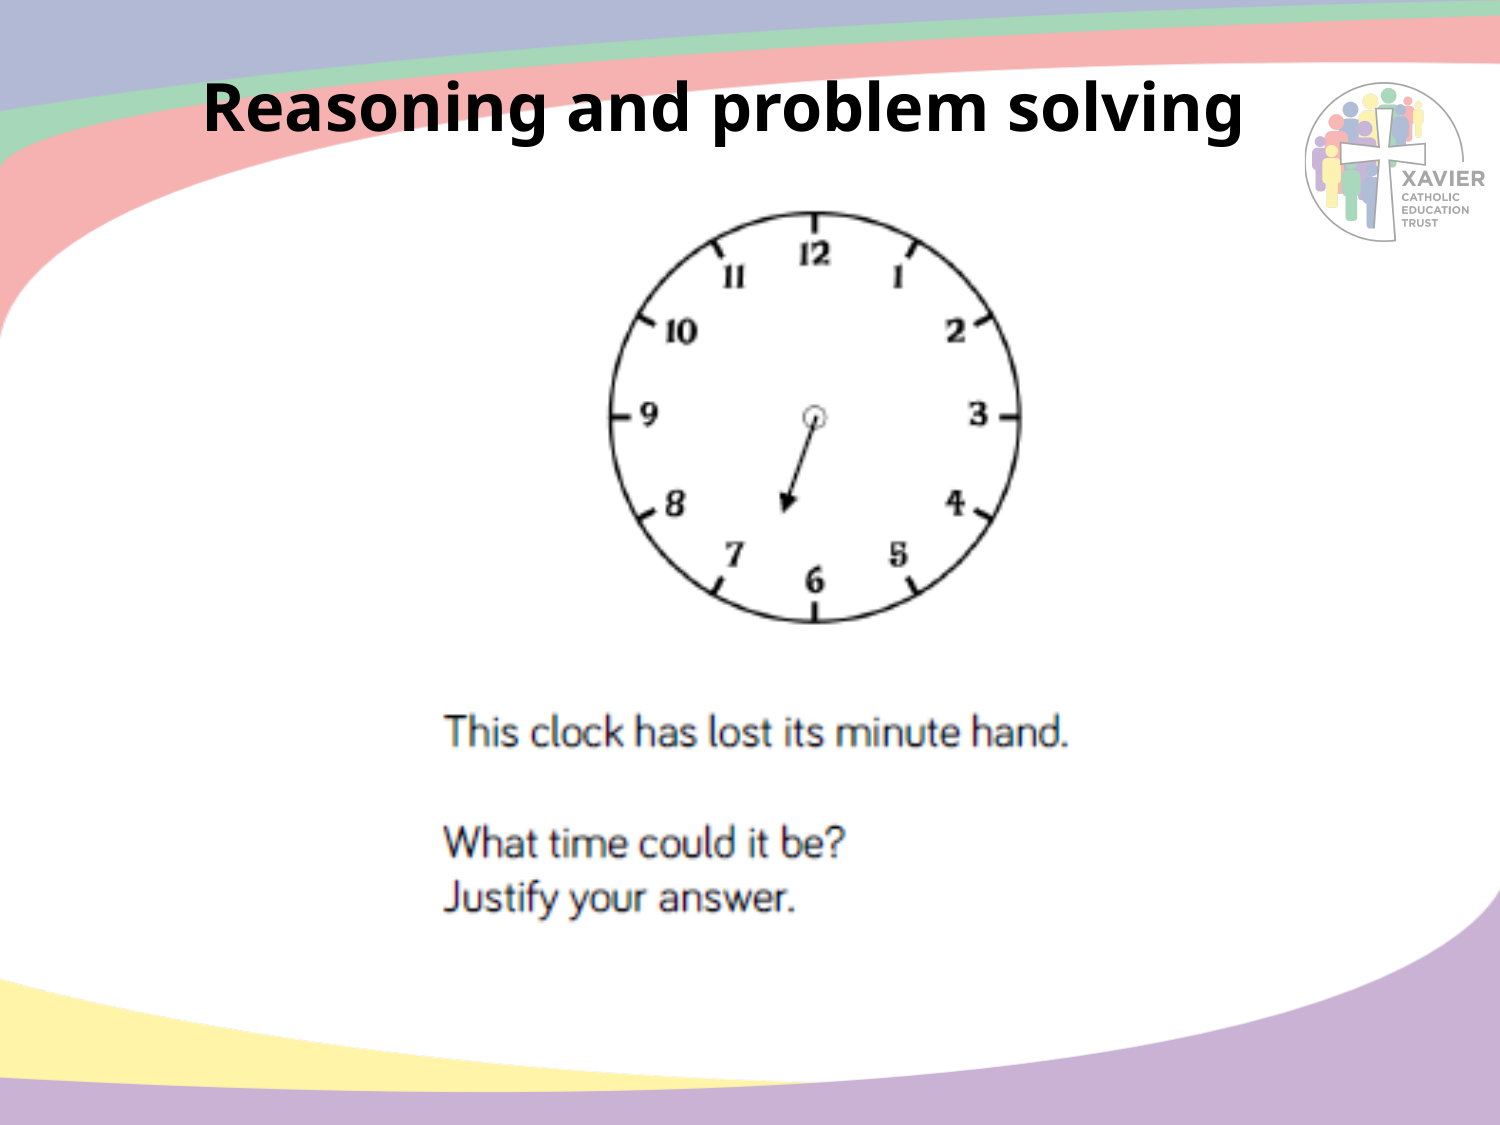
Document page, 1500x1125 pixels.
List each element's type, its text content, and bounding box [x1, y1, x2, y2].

picture [442, 201, 1131, 1009]
title Reasoning and problem solving [86, 13, 1362, 154]
